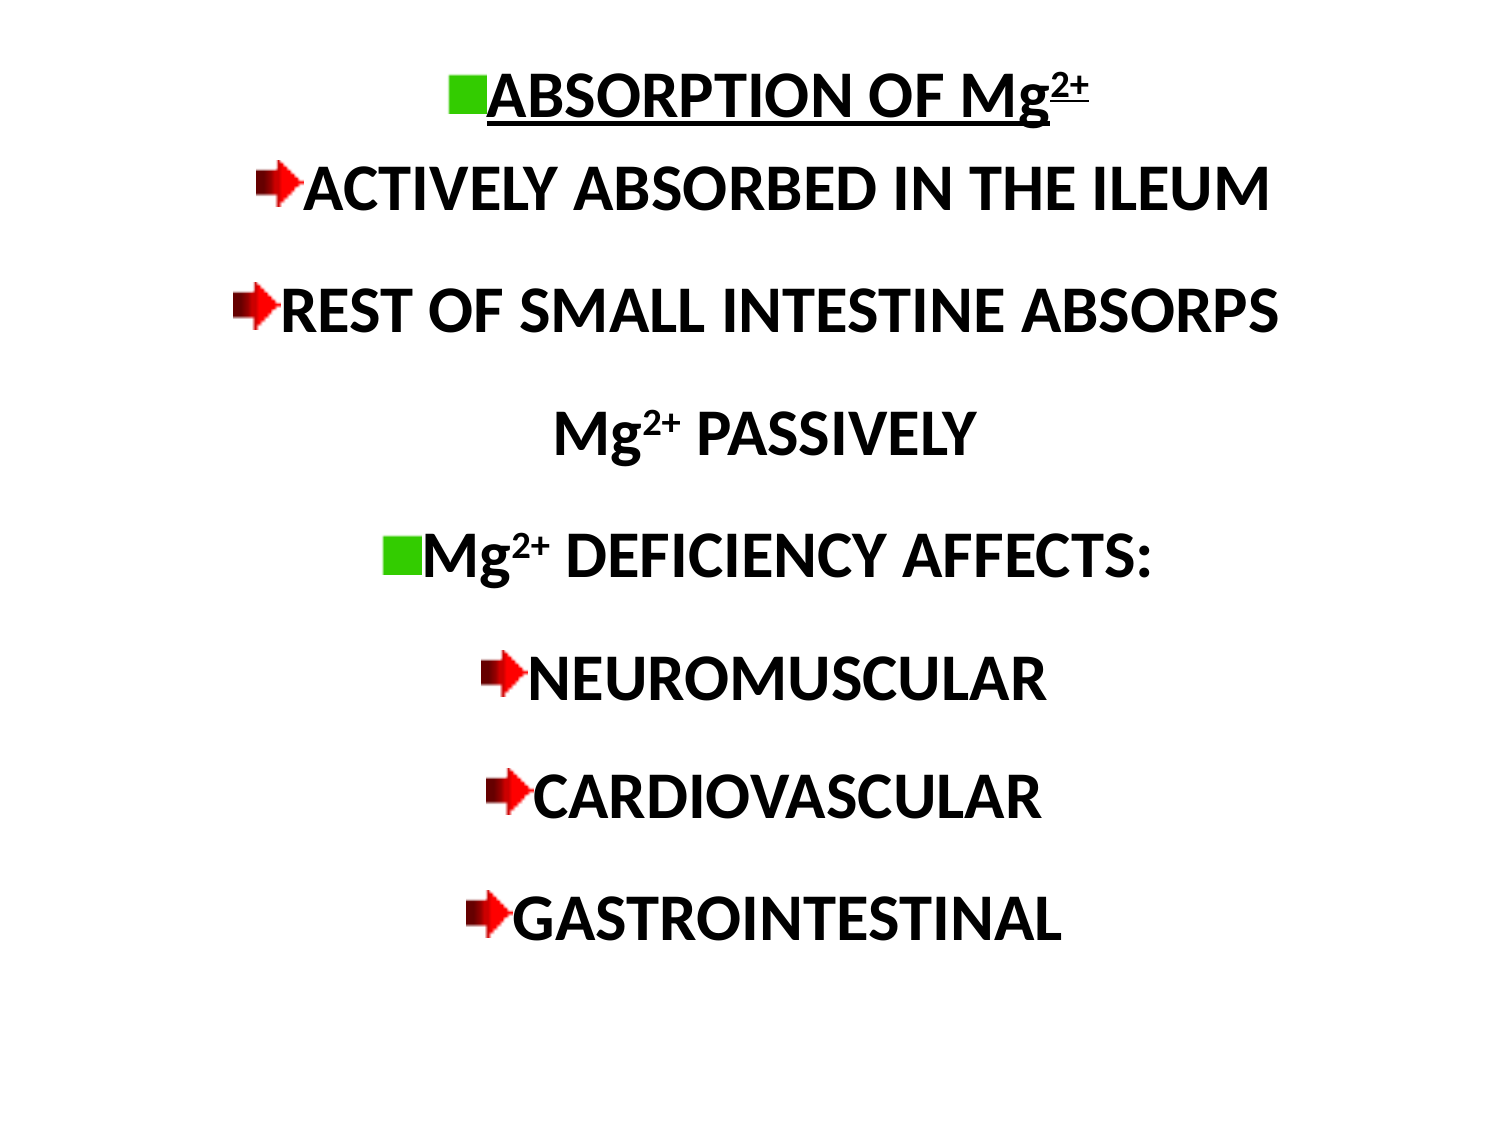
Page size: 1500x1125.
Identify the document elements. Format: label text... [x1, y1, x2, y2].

picture [466, 890, 513, 938]
picture [233, 282, 281, 330]
subtitle ABSORPTION OF Mg2+ ACTIVELY ABSORBED IN THE ILEUM REST OF SMALL INTESTINE ABSORPS Mg2+ PASSIVELY Mg2+ DEFICIENCY AFFECTS: NEUROMUSCULAR CARDIOVASCULAR GASTROINTESTINAL [29, 42, 1500, 1083]
picture [486, 768, 534, 815]
picture [256, 160, 304, 207]
picture [481, 650, 528, 697]
picture [374, 527, 422, 575]
picture [440, 66, 487, 114]
